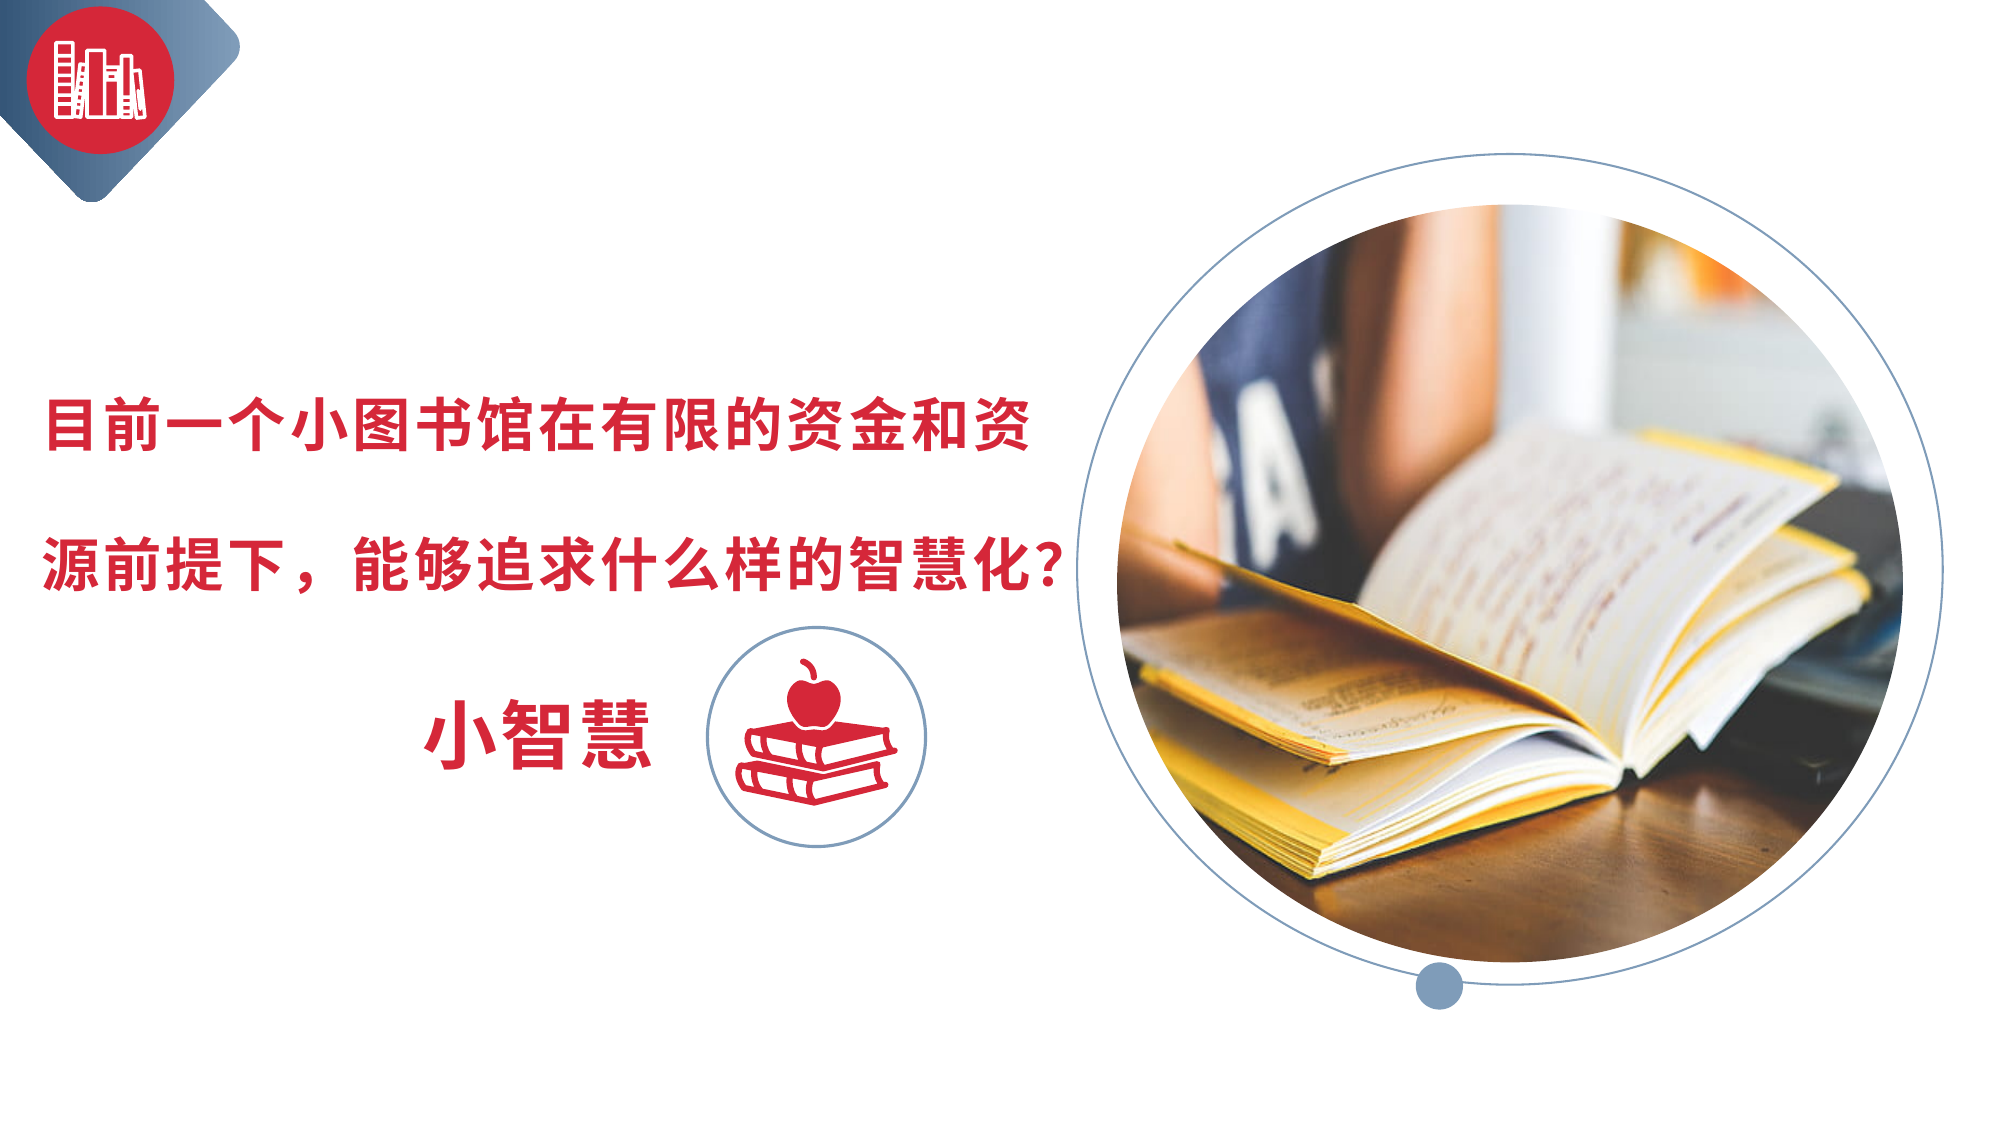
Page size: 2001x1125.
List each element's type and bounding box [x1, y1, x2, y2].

text_box [1903, 393, 1944, 746]
text_box [1301, 152, 1719, 204]
text_box [707, 627, 926, 847]
text_box [26, 250, 1051, 764]
text_box [1076, 392, 1117, 746]
text_box [1451, 963, 1652, 986]
text_box [1368, 963, 1428, 976]
picture [1117, 204, 1903, 963]
text_box [0, 0, 240, 142]
text_box [26, 6, 175, 155]
text_box [38, 155, 145, 202]
text_box [1414, 963, 1465, 1011]
